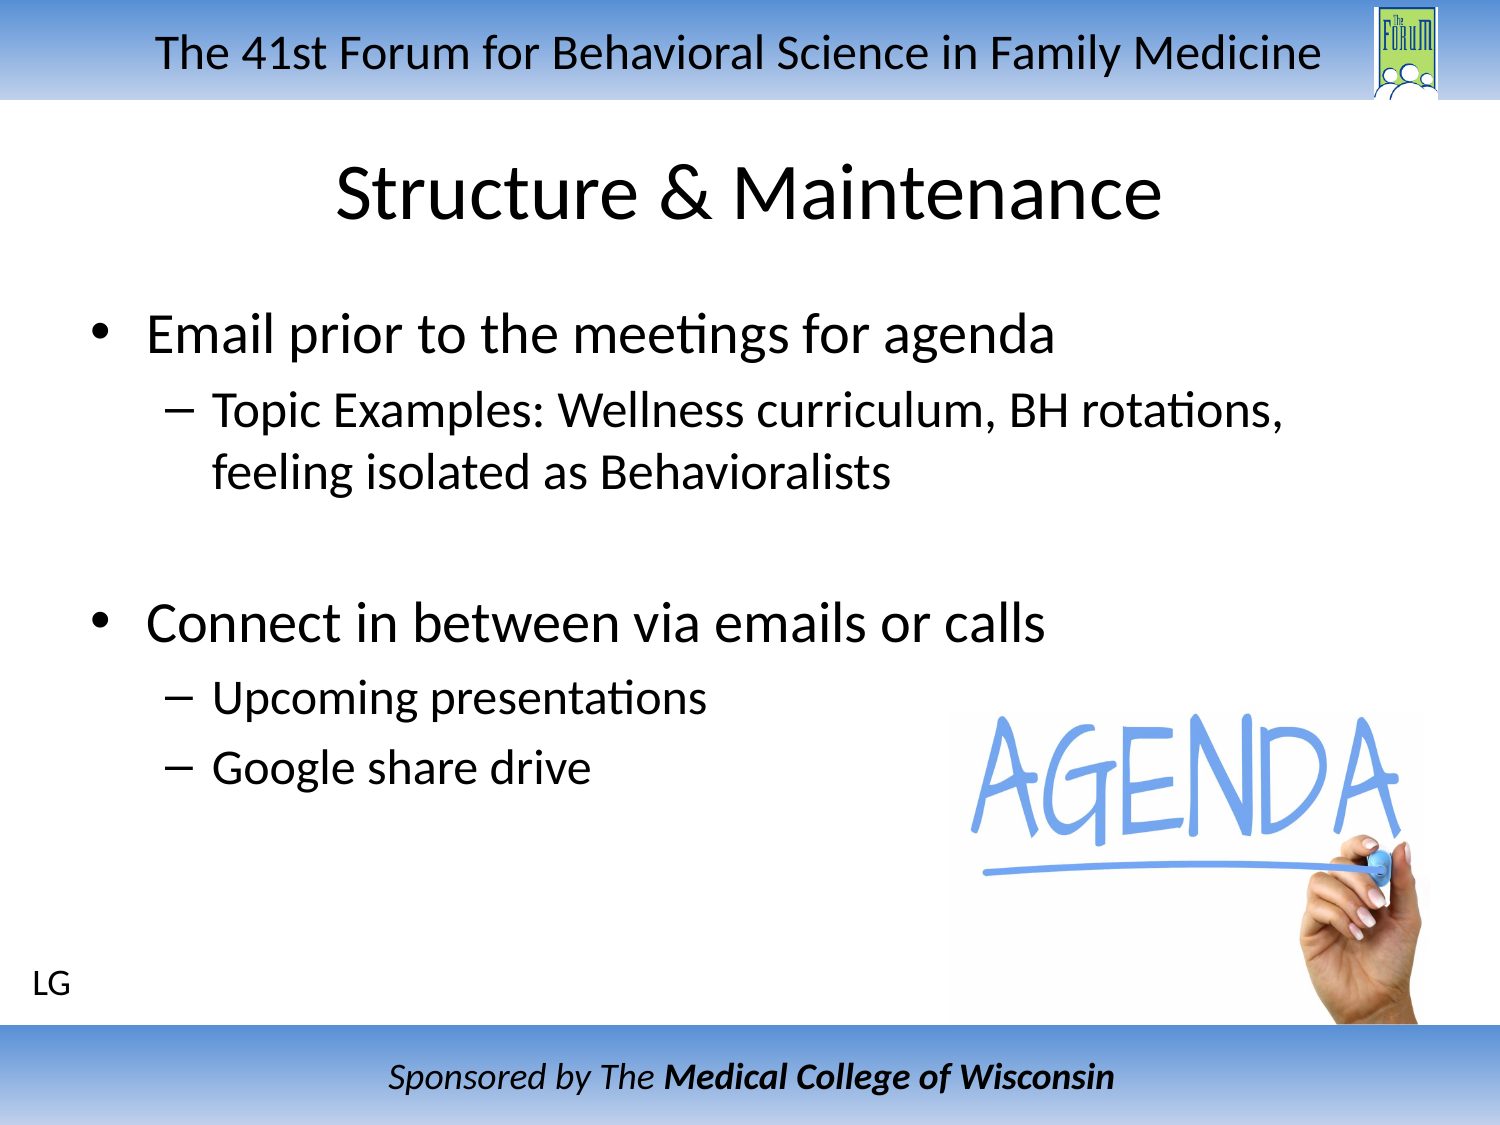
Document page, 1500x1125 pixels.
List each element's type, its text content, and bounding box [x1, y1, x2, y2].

list Email prior to the meetings for agenda Topic Examples: Wellness curriculum, BH rotations, feeling isolated as Behavioralists Connect in between via emails or calls Upcoming presentations Google share drive [75, 287, 1425, 938]
text_box LG [17, 950, 93, 1011]
picture [1374, 7, 1438, 100]
picture [949, 704, 1430, 1026]
title Structure & Maintenance [75, 131, 1425, 244]
